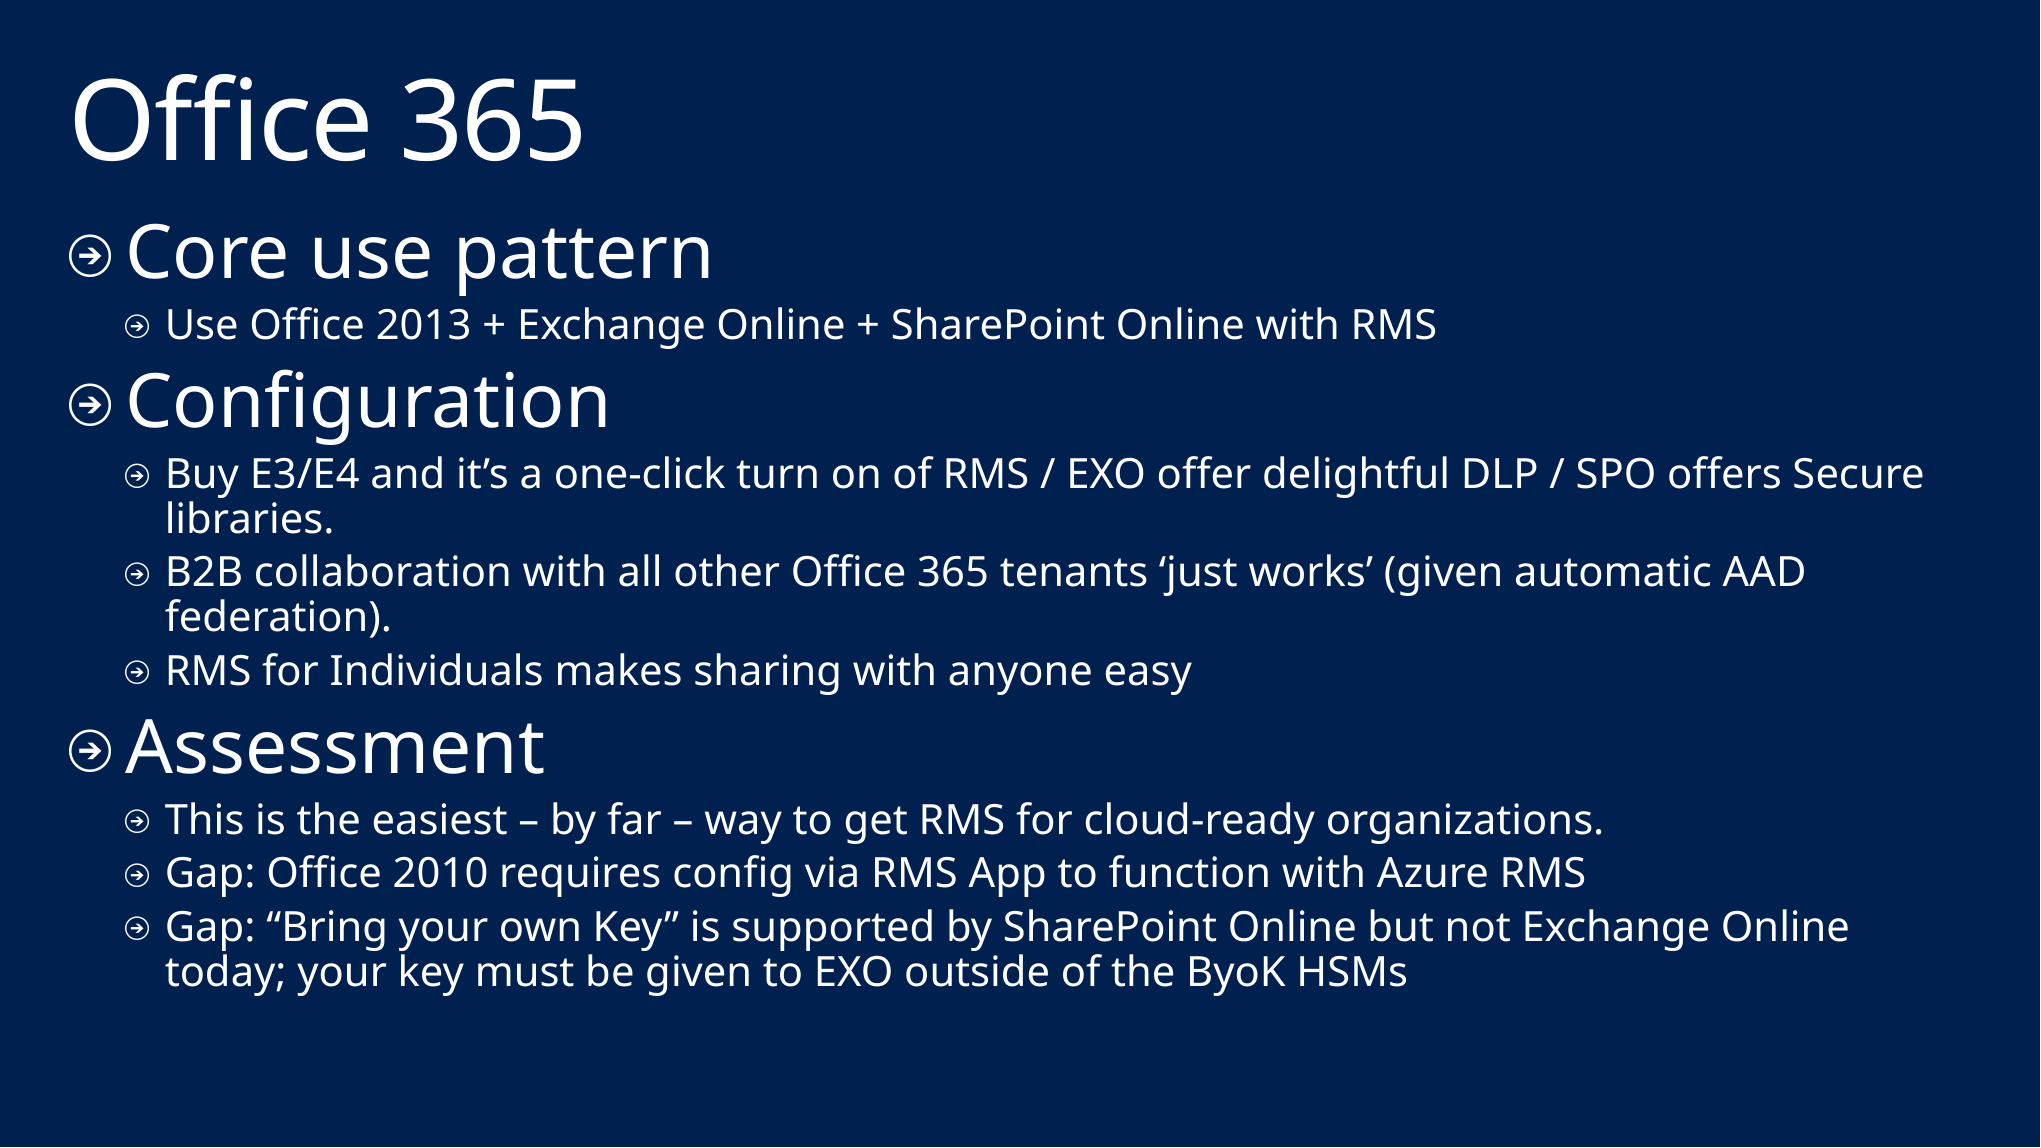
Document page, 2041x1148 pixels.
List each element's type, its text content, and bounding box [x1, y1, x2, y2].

picture [69, 372, 122, 426]
list Core use pattern Use Office 2013 + Exchange Online + SharePoint Online with RMS Configuration Buy E3/E4 and it’s a one-click turn on of RMS / EXO offer delightful DLP / SPO offers Secure libraries. B2B collaboration with all other Office 365 tenants ‘just works’ (given automatic AAD federation). RMS for Individuals makes sharing with anyone easy Assessment This is the easiest – by far – way to get RMS for cloud-ready organizations. Gap: Office 2010 requires config via RMS App to function with Azure RMS Gap: “Bring your own Key” is supported by SharePoint Online but not Exchange Online today; your key must be given to EXO outside of the ByoK HSMs [45, 199, 1996, 991]
picture [125, 457, 155, 488]
picture [69, 718, 122, 772]
title Office 365 [45, 48, 1996, 199]
picture [125, 308, 155, 338]
picture [125, 803, 155, 833]
picture [125, 910, 155, 940]
picture [125, 857, 155, 887]
picture [69, 223, 122, 277]
picture [125, 654, 155, 684]
picture [125, 556, 155, 586]
